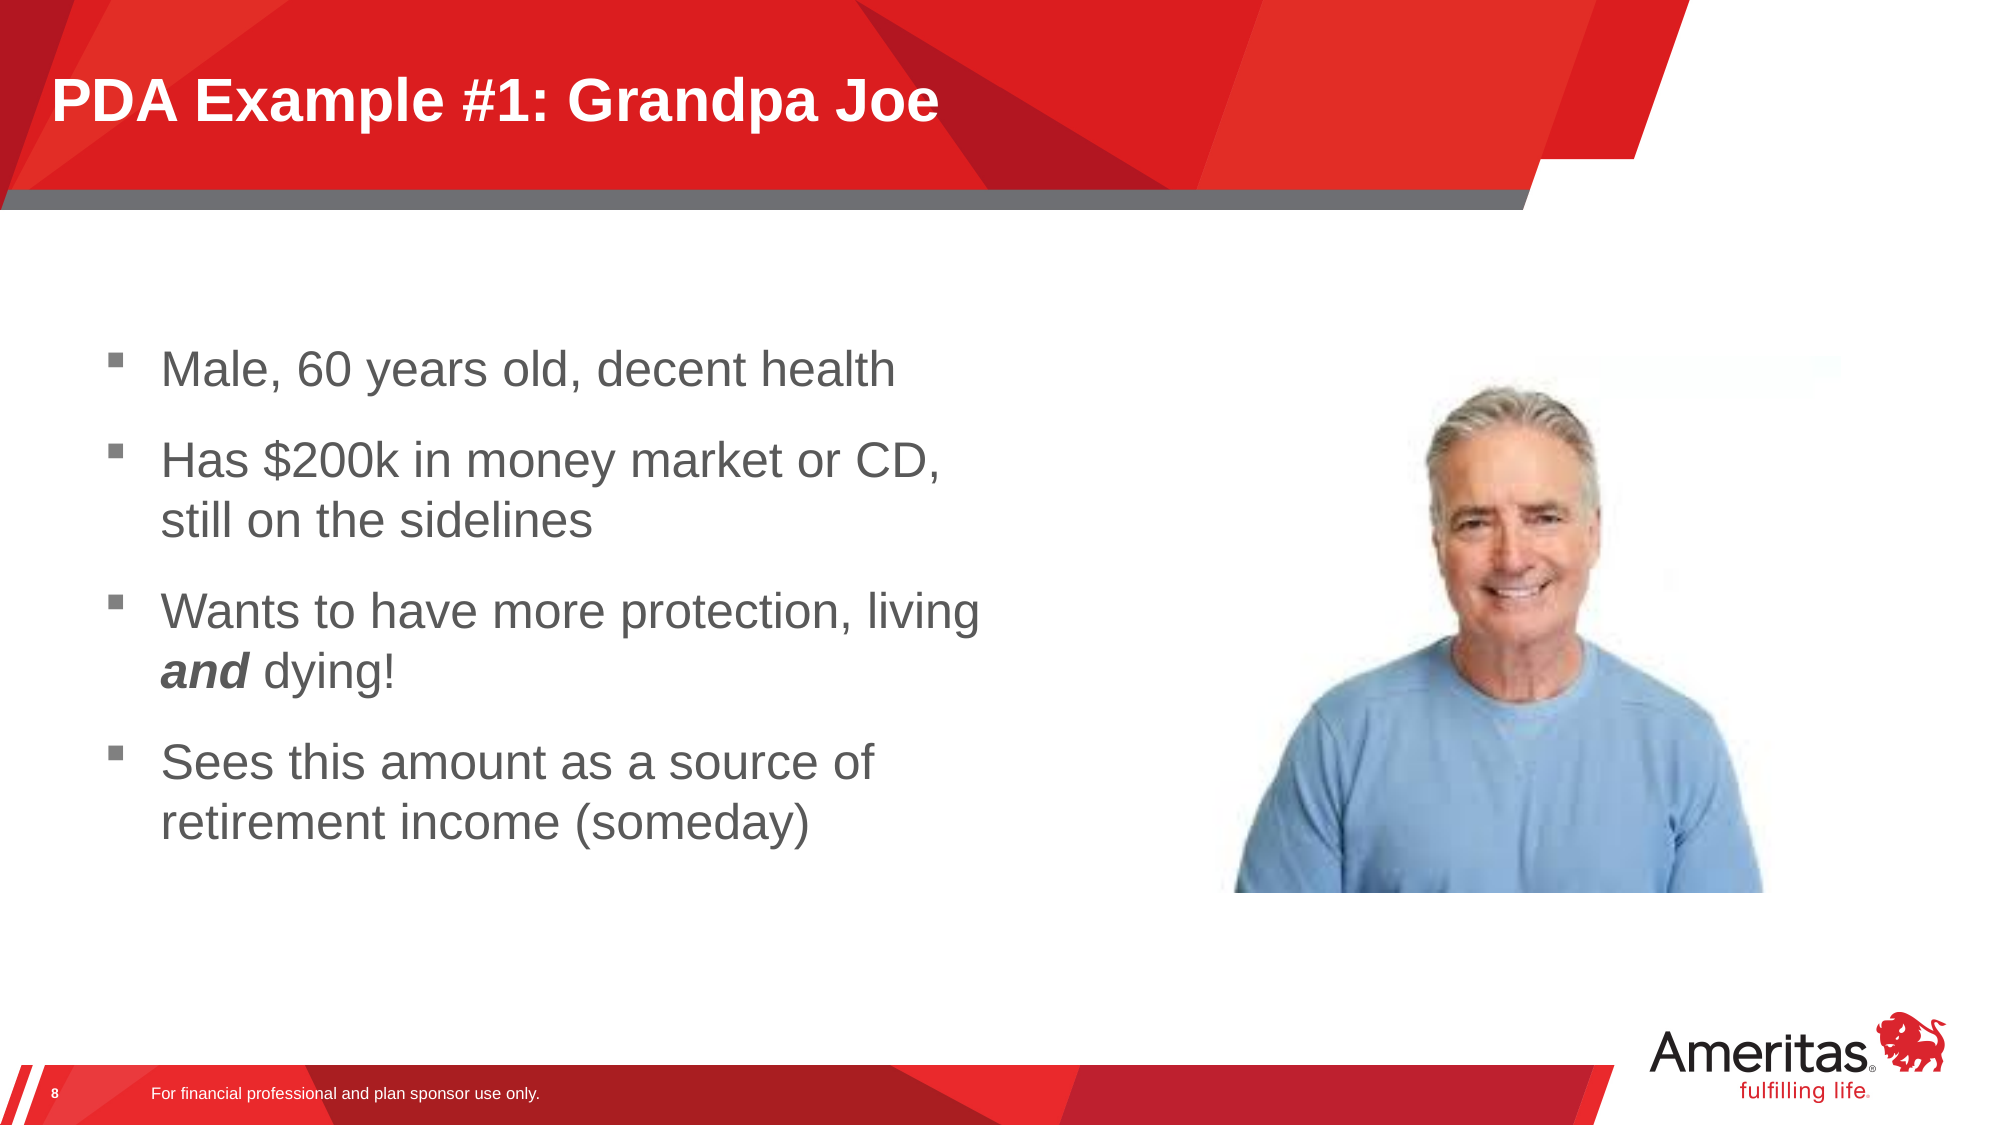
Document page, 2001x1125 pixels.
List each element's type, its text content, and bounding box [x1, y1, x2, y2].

slide_number 8 [35, 1073, 99, 1112]
title PDA Example #1: Grandpa Joe [35, 12, 1524, 181]
picture [0, 0, 2001, 1125]
list Male, 60 years old, decent health Has $200k in money market or CD, still on the sidelines Wants to have more protection, living and dying! Sees this amount as a source of retirement income (someday) [89, 329, 1079, 950]
footer For financial professional and plan sponsor use only. [135, 1073, 585, 1112]
